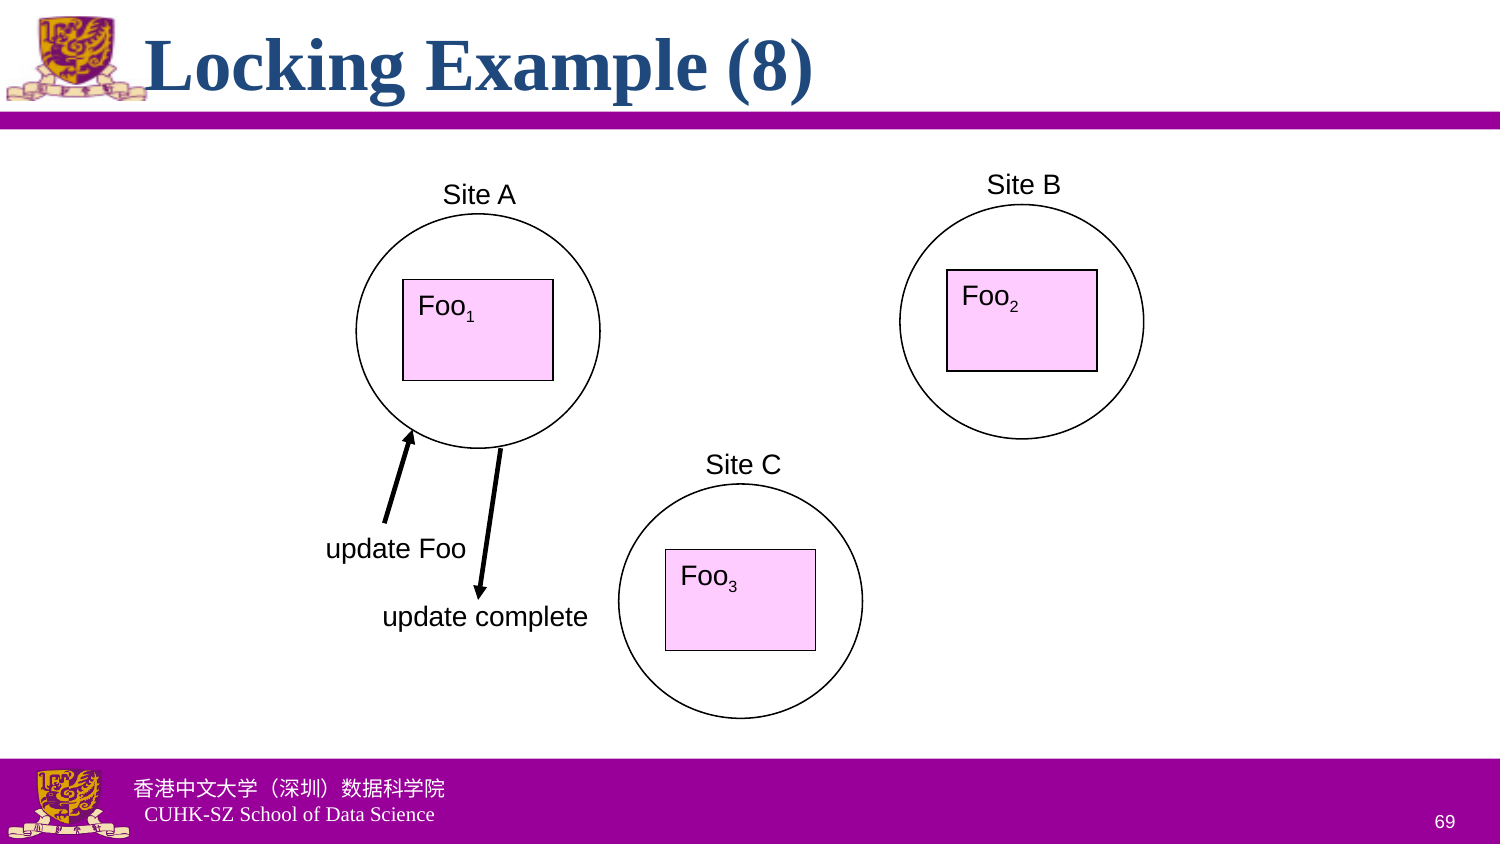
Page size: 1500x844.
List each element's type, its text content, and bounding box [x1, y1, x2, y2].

title Locking Example (8) [128, 17, 1424, 104]
slide_number 69 [1120, 802, 1471, 844]
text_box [309, 429, 484, 573]
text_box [618, 438, 863, 719]
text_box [355, 168, 601, 446]
picture [5, 15, 152, 101]
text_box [365, 447, 606, 640]
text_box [899, 159, 1144, 440]
picture [7, 768, 130, 839]
